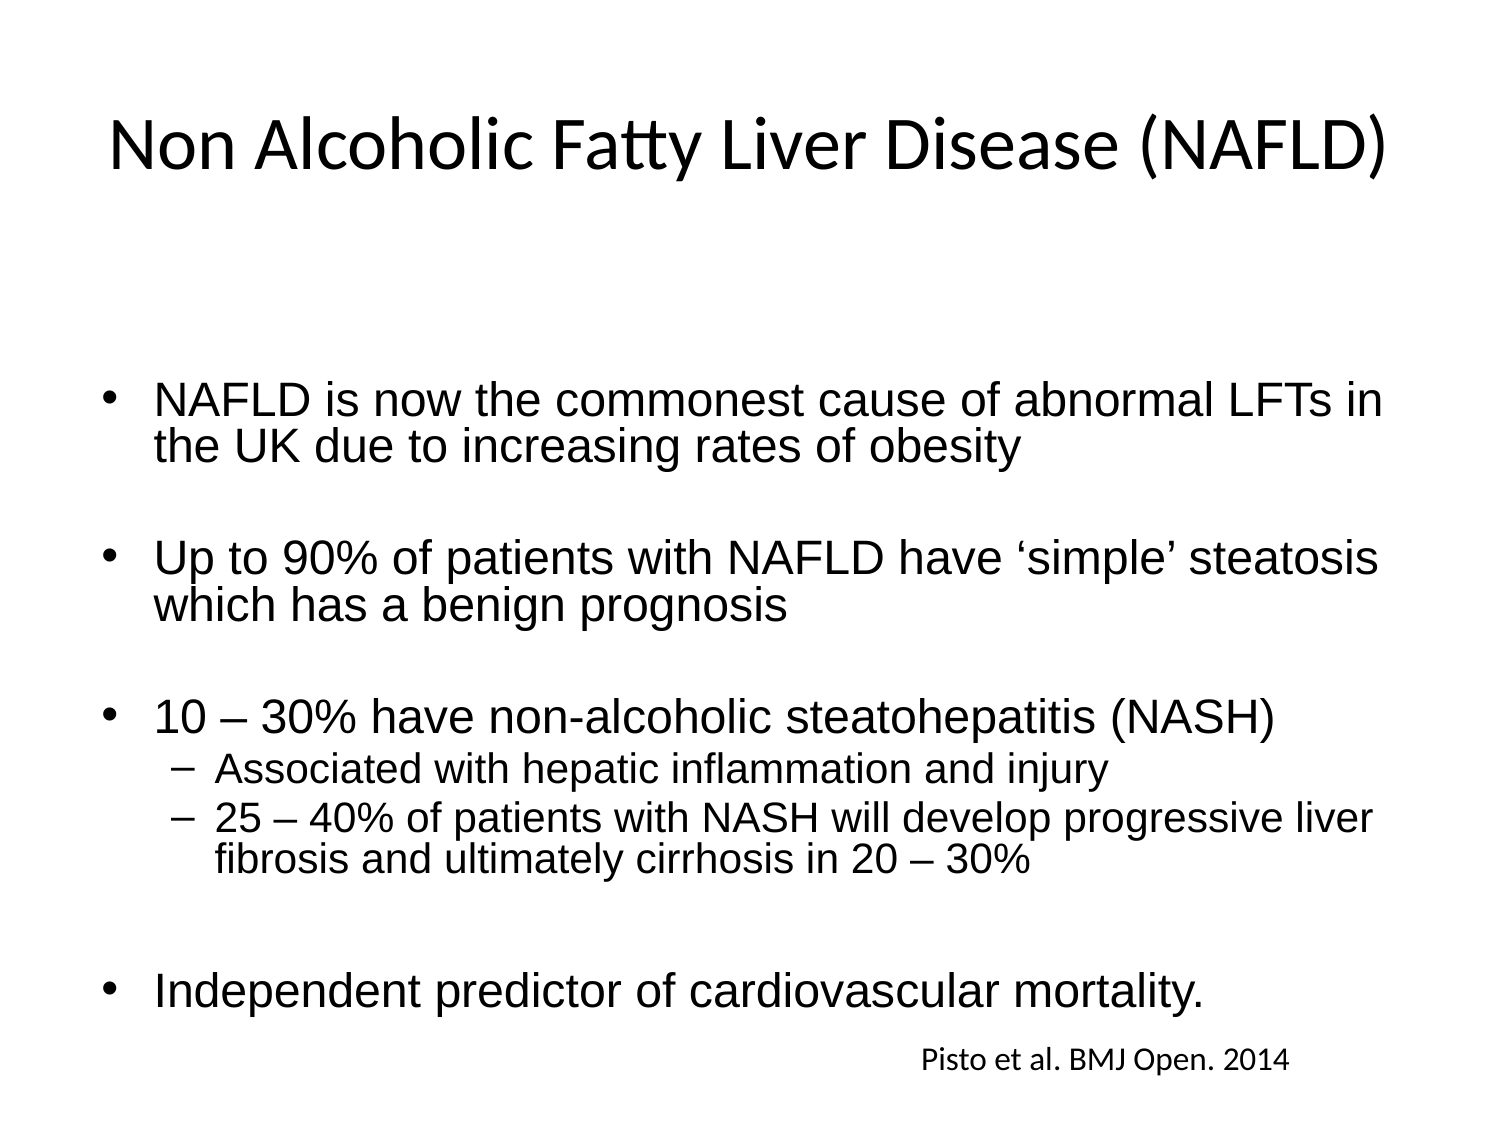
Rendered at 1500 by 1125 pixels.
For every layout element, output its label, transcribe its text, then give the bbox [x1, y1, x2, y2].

title Non Alcoholic Fatty Liver Disease (NAFLD) [75, 45, 1425, 233]
list NAFLD is now the commonest cause of abnormal LFTs in the UK due to increasing rates of obesity Up to 90% of patients with NAFLD have ‘simple’ steatosis which has a benign prognosis 10 – 30% have non-alcoholic steatohepatitis (NASH) Associated with hepatic inflammation and injury 25 – 40% of patients with NASH will develop progressive liver fibrosis and ultimately cirrhosis in 20 – 30% Independent predictor of cardiovascular mortality. [86, 371, 1402, 1026]
text_box Pisto et al. BMJ Open. 2014 [633, 1029, 1313, 1085]
